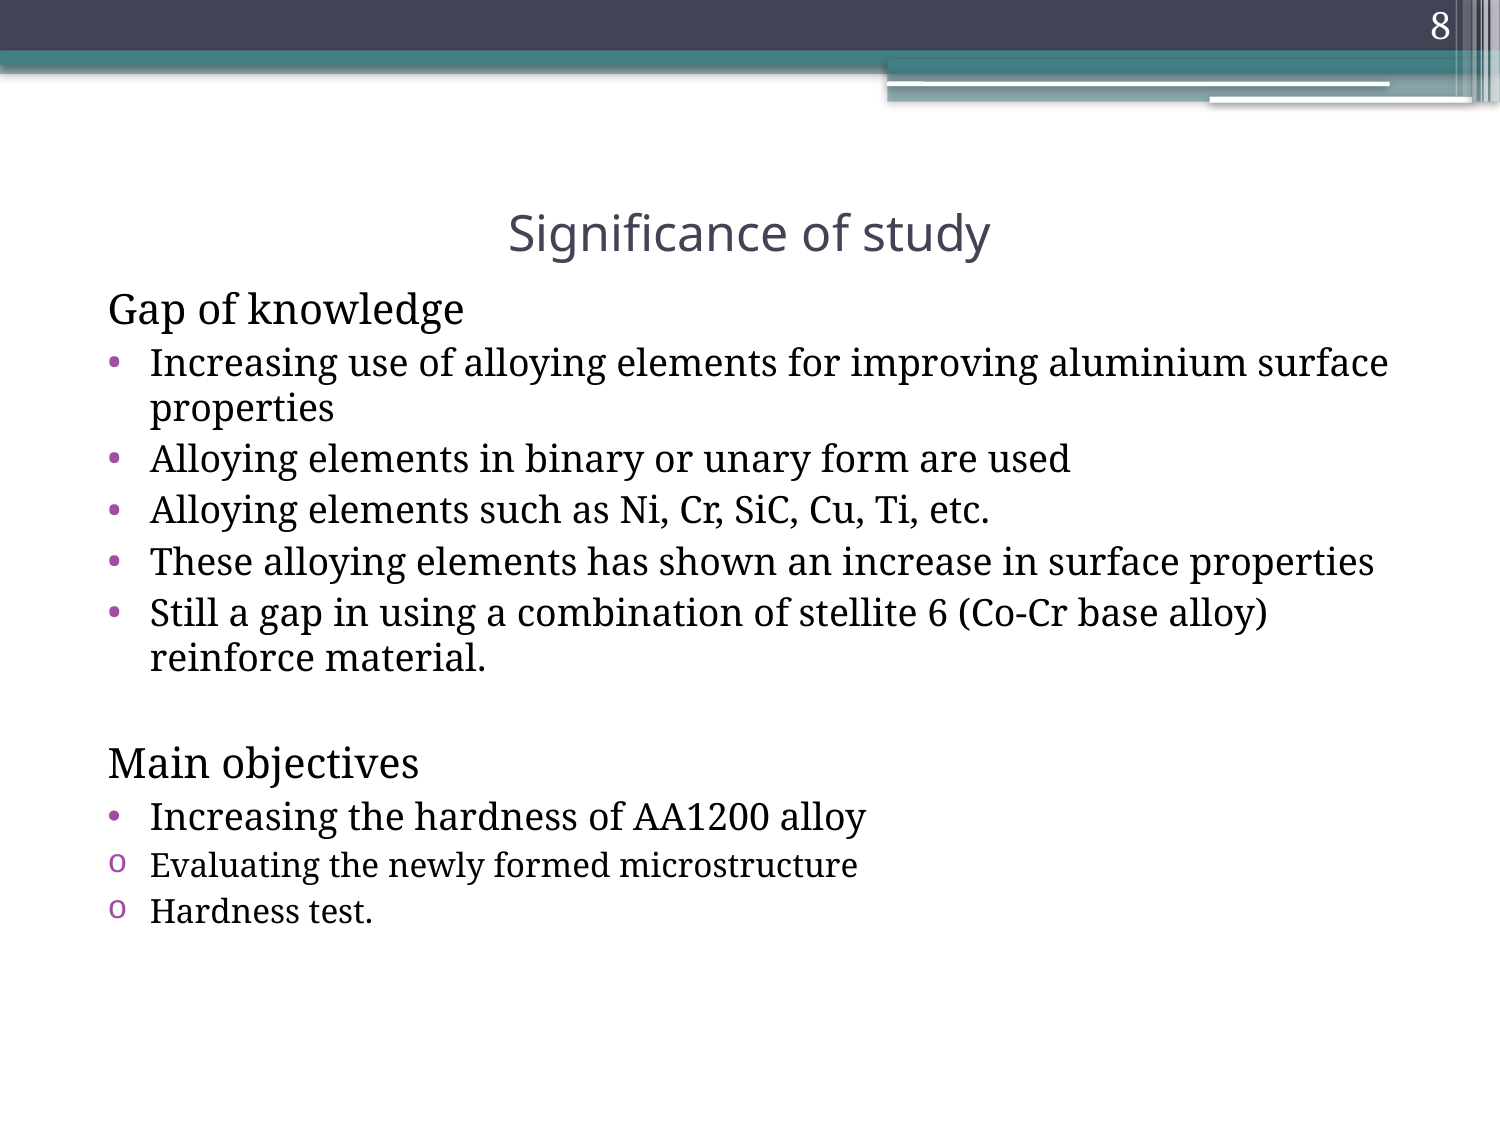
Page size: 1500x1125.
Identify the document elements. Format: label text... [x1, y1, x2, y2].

slide_number 8 [1341, 0, 1466, 61]
list Gap of knowledge Increasing use of alloying elements for improving aluminium surface properties Alloying elements in binary or unary form are used Alloying elements such as Ni, Cr, SiC, Cu, Ti, etc. These alloying elements has shown an increase in surface properties Still a gap in using a combination of stellite 6 (Co-Cr base alloy) reinforce material. Main objectives Increasing the hardness of AA1200 alloy Evaluating the newly formed microstructure Hardness test. [75, 275, 1425, 1079]
title Significance of study [75, 187, 1425, 275]
